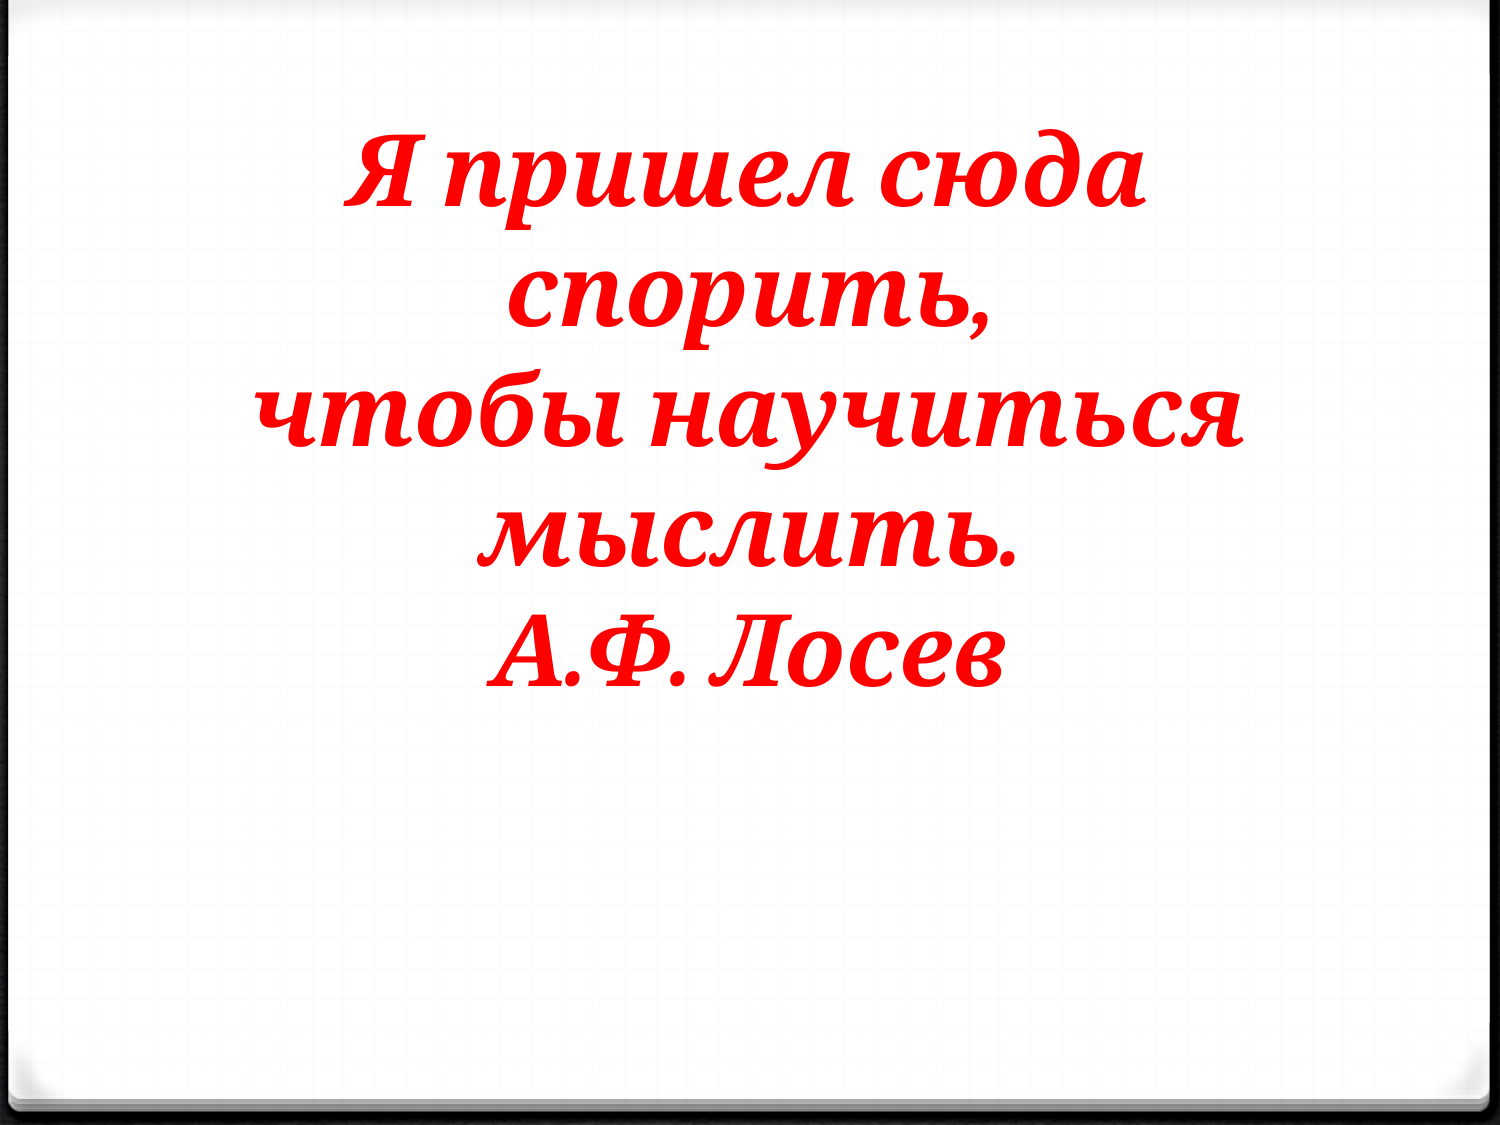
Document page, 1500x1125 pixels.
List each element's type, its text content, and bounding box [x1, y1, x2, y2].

title Я пришел сюда спорить, чтобы научиться мыслить. А.Ф. Лосев [90, 245, 1410, 835]
picture [0, 0, 1500, 1125]
